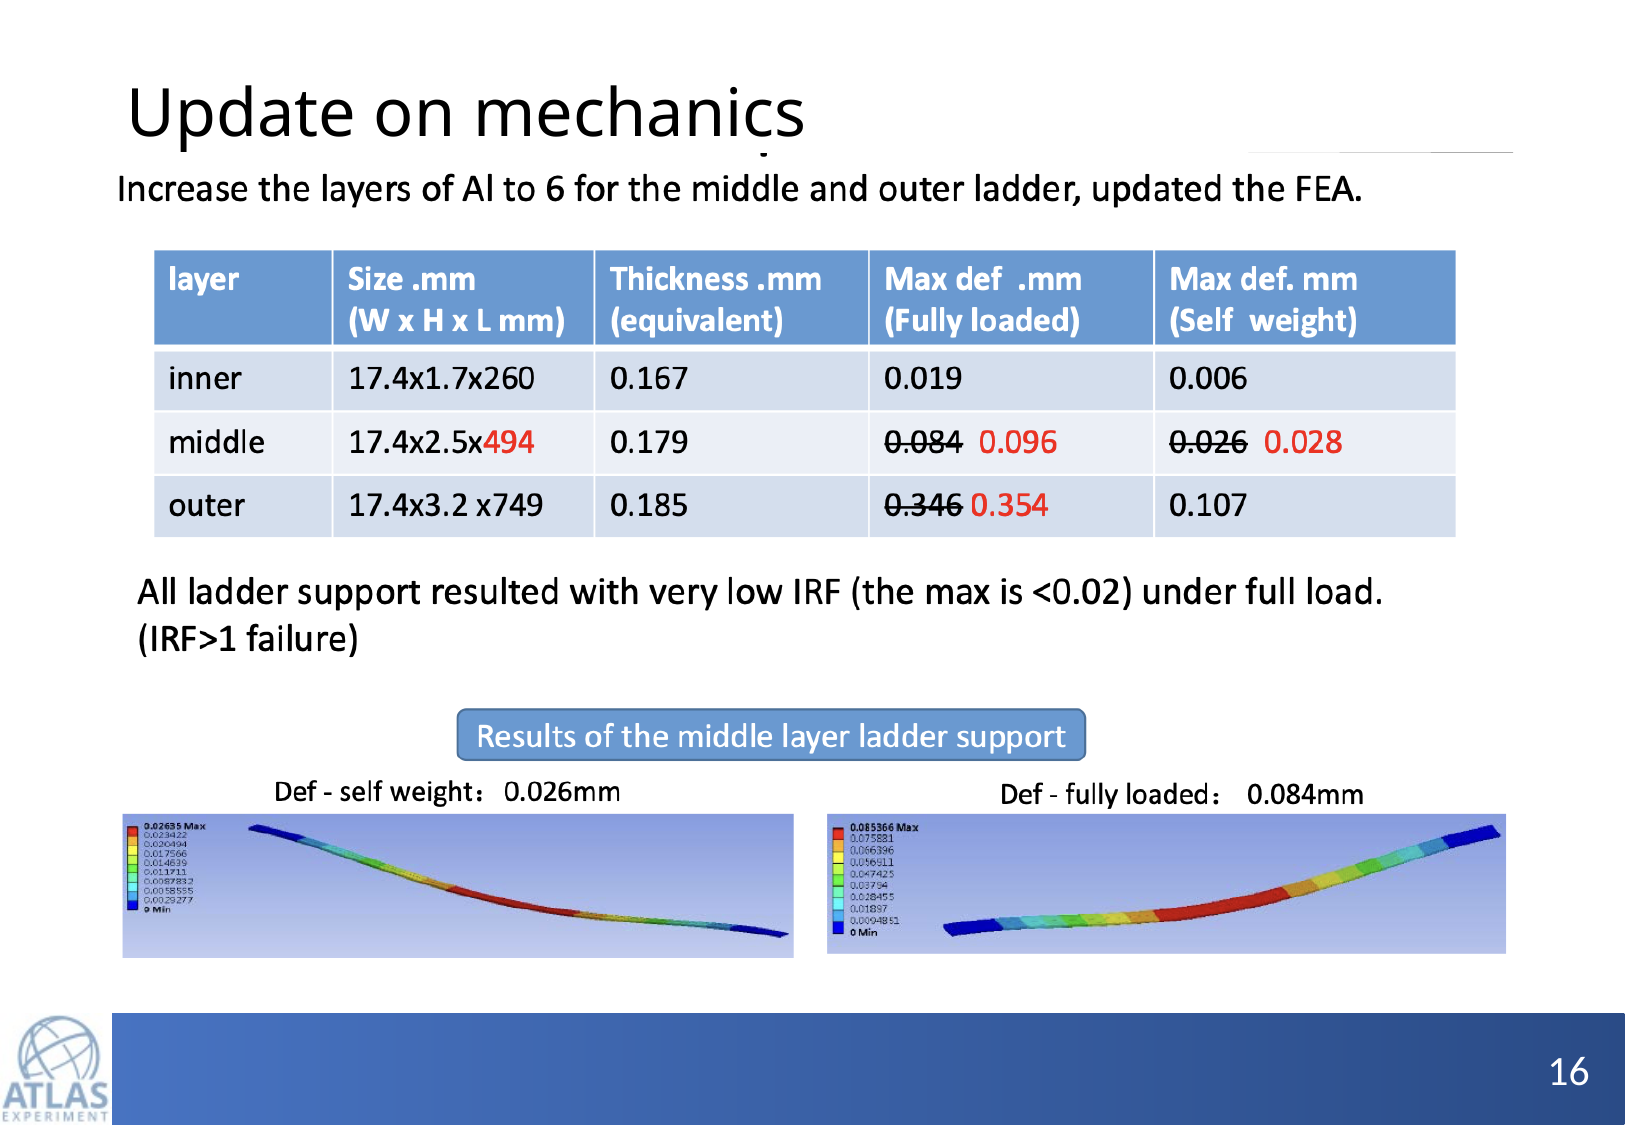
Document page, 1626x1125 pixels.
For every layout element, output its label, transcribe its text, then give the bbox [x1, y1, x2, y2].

title Update on mechanics [111, 59, 1514, 153]
picture [57, 153, 1568, 972]
